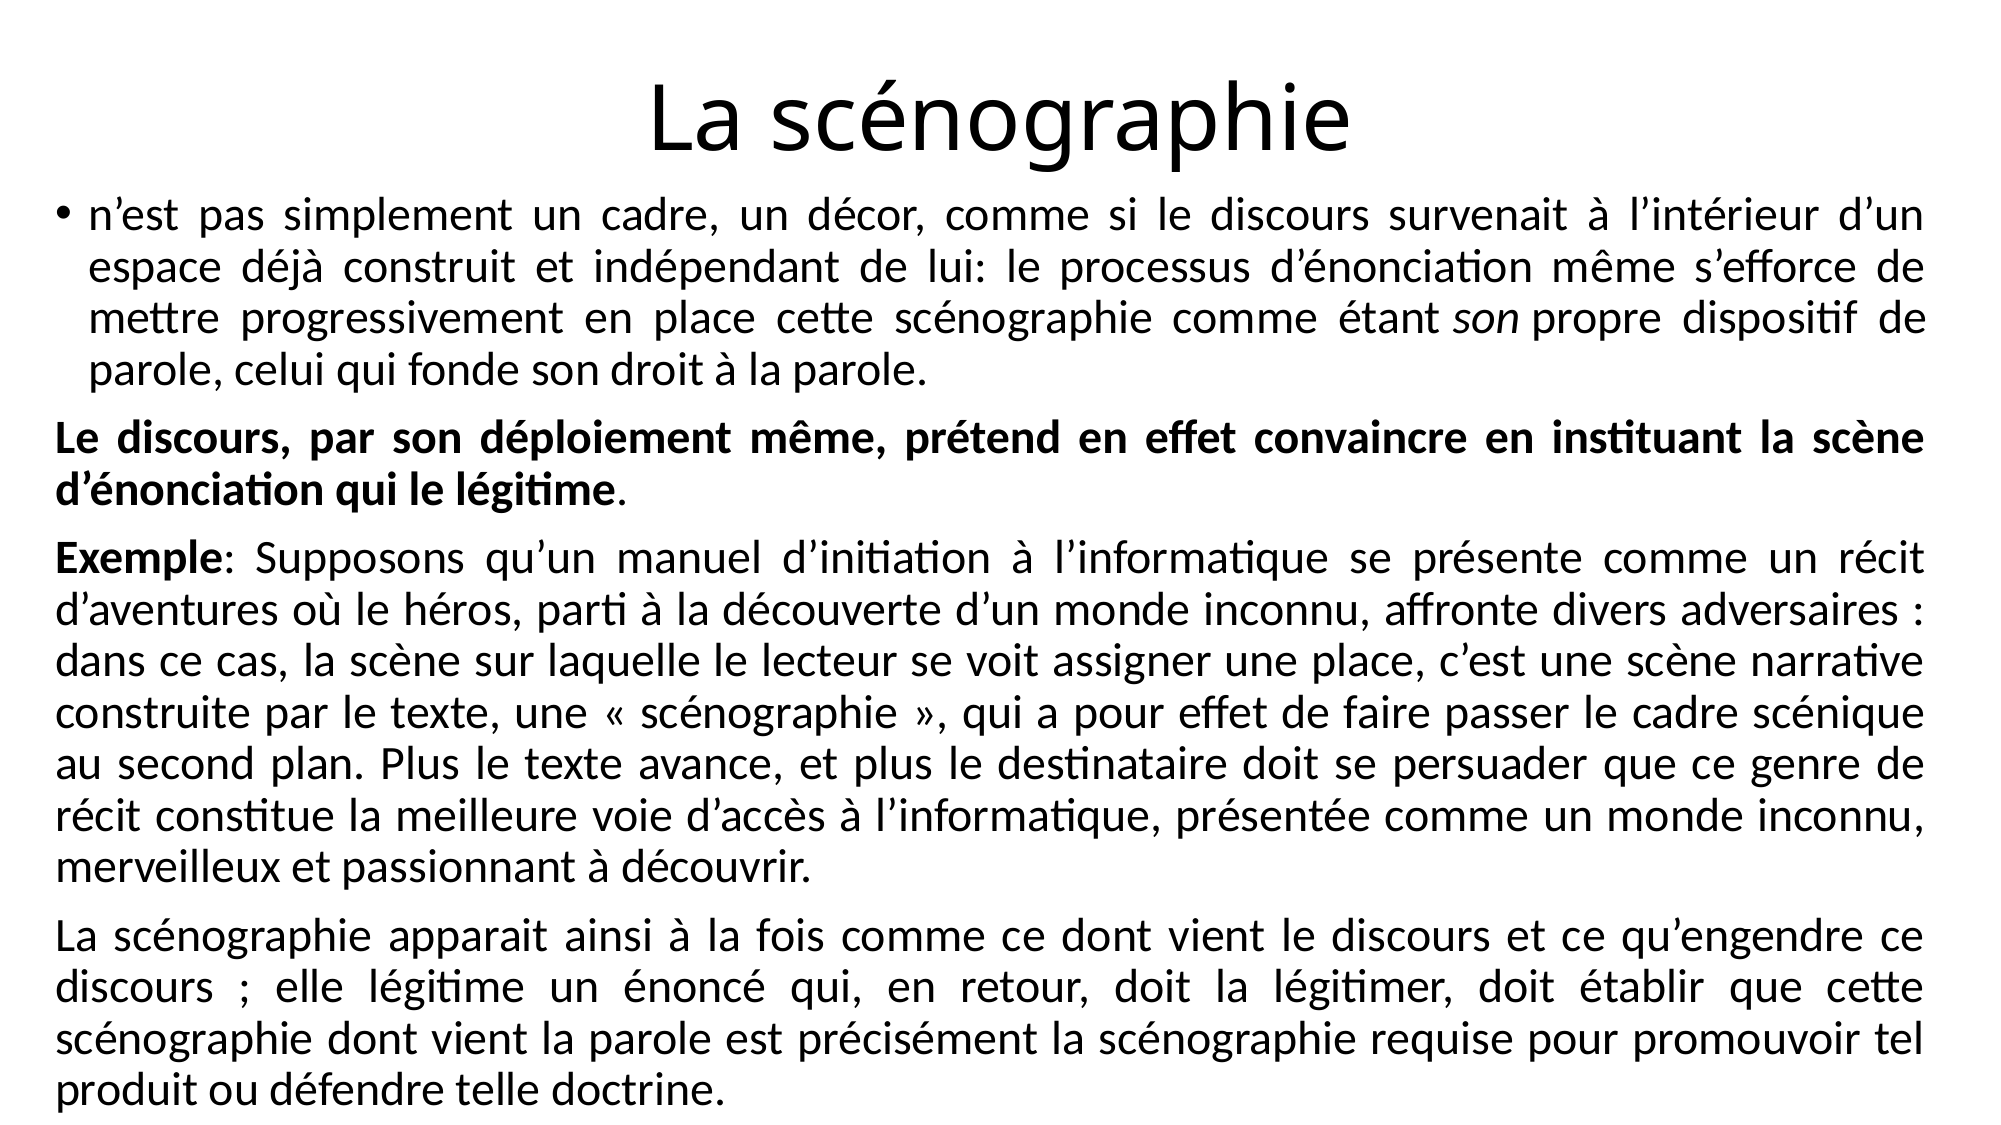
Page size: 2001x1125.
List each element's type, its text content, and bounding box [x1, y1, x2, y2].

title La scénographie [137, 59, 1863, 182]
list n’est pas simplement un cadre, un décor, comme si le discours survenait à l’intérieur d’un espace déjà construit et indépendant de lui: le processus d’énonciation même s’efforce de mettre progressivement en place cette scénographie comme étant son propre dispositif de parole, celui qui fonde son droit à la parole. Le discours, par son déploiement même, prétend en effet convaincre en instituant la scène d’énonciation qui le légitime. Exemple: Supposons qu’un manuel d’initiation à l’informatique se présente comme un récit d’aventures où le héros, parti à la découverte d’un monde inconnu, affronte divers adversaires : dans ce cas, la scène sur laquelle le lecteur se voit assigner une place, c’est une scène narrative construite par le texte, une « scénographie », qui a pour effet de faire passer le cadre scénique au second plan. Plus le texte avance, et plus le destinataire doit se persuader que ce genre de récit constitue la meilleure voie d’accès à l’informatique, présentée comme un monde inconnu, merveilleux et passionnant à découvrir. La scénographie apparait ainsi à la fois comme ce dont vient le discours et ce qu’engendre ce discours ; elle légitime un énoncé qui, en retour, doit la légitimer, doit établir que cette scénographie dont vient la parole est précisément la scénographie requise pour promouvoir tel produit ou défendre telle doctrine. [40, 182, 1942, 1125]
